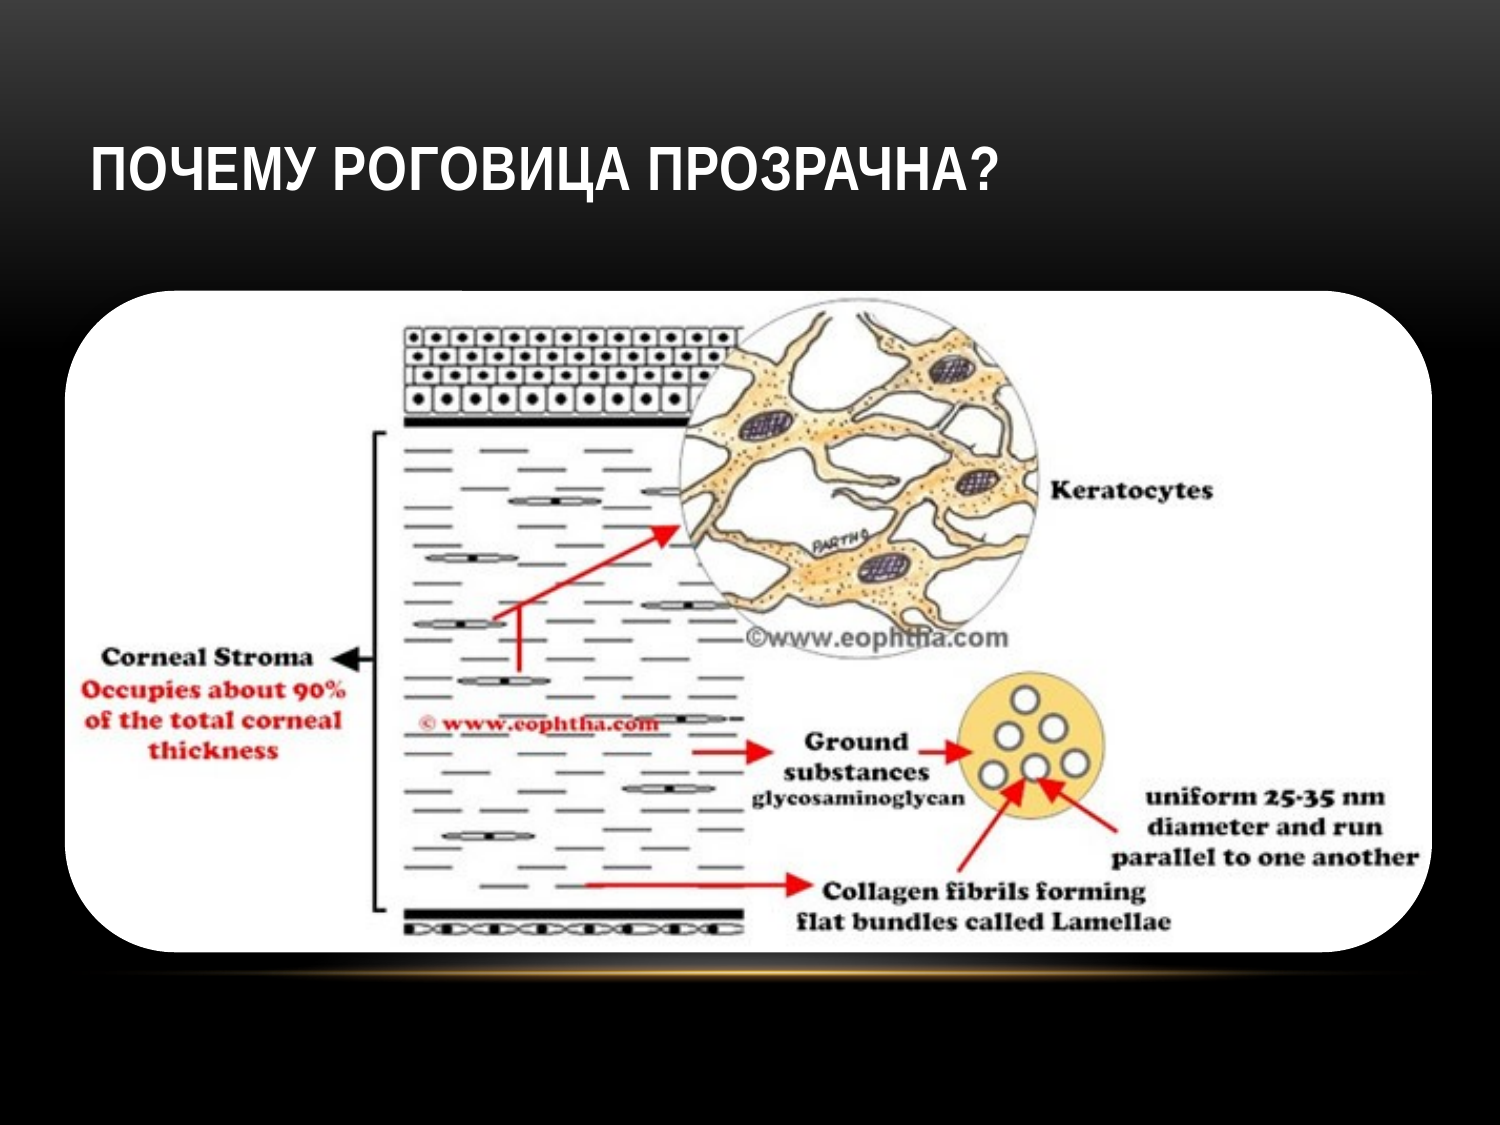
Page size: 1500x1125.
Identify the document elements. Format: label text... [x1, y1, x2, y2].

picture [0, 0, 1500, 1125]
title Почему роговица прозрачна? [75, 0, 1425, 211]
